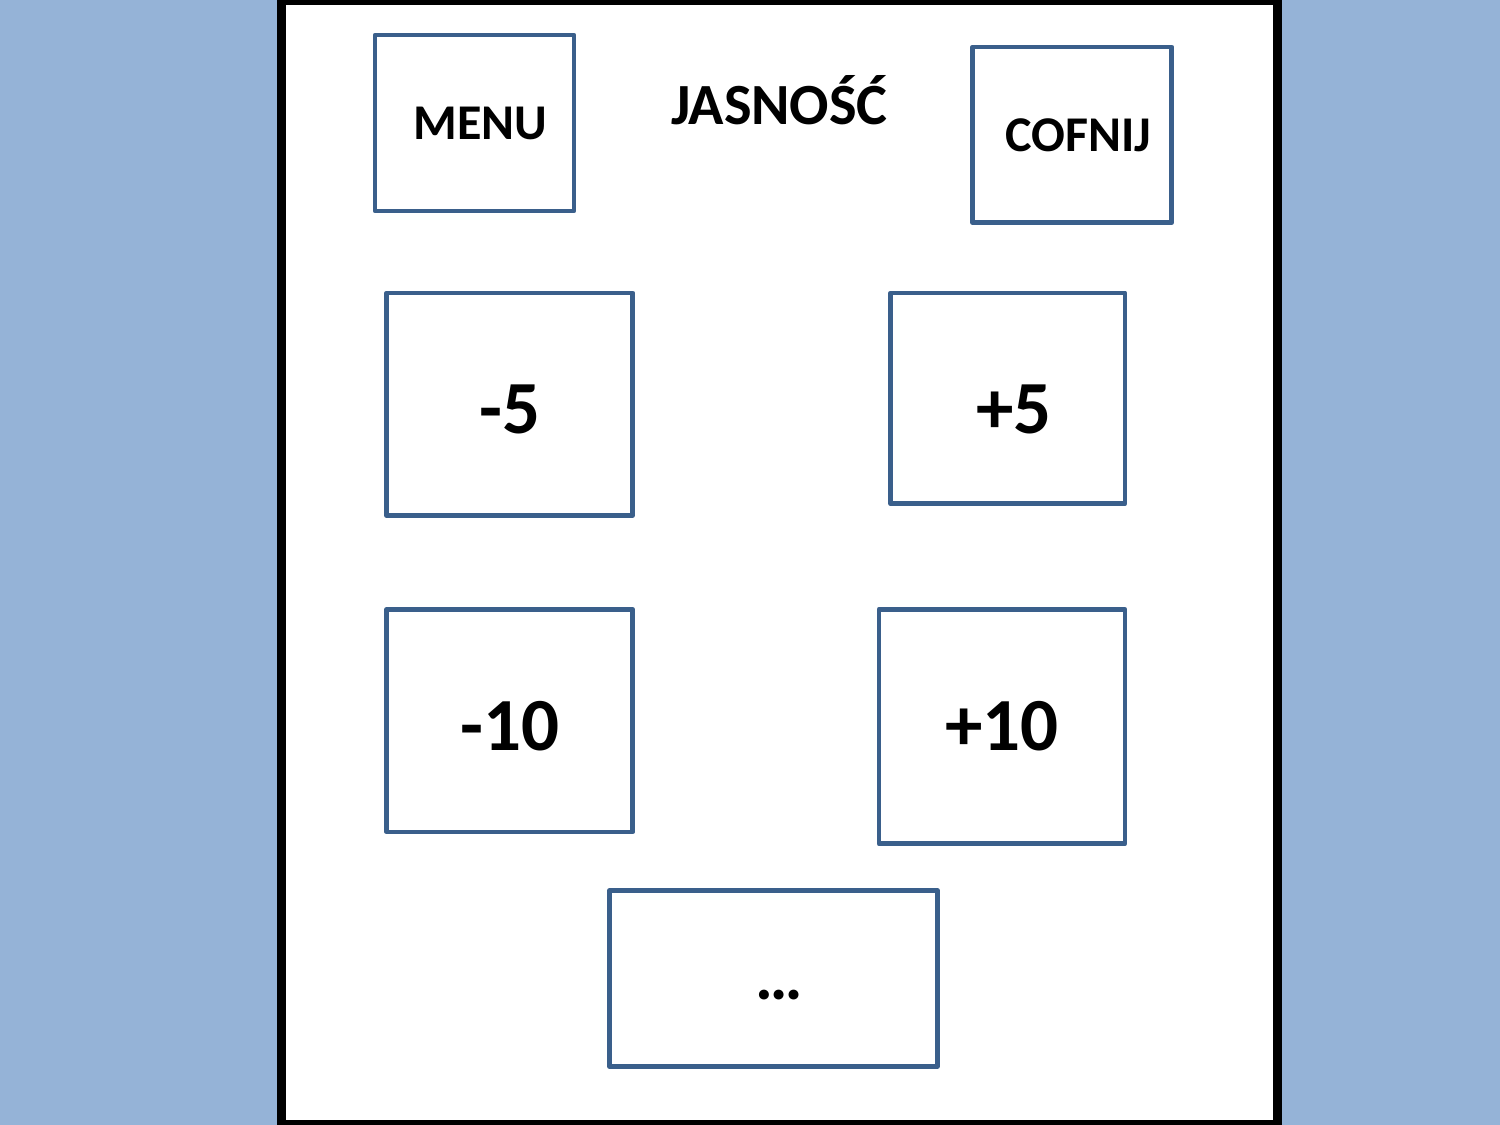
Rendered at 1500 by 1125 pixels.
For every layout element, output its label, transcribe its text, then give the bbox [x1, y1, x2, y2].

text_box [385, 607, 635, 834]
text_box [385, 291, 635, 518]
text_box -5 [398, 351, 621, 457]
text_box +10 [890, 667, 1114, 773]
text_box [607, 889, 939, 1068]
text_box … [621, 925, 938, 1066]
text_box +5 [902, 351, 1125, 457]
text_box [971, 45, 1174, 93]
text_box [889, 291, 1127, 506]
text_box [877, 607, 1127, 846]
text_box JASNOŚĆ [656, 58, 971, 144]
text_box COFNIJ [279, 0, 1279, 1125]
text_box [373, 33, 576, 81]
text_box COFNIJ [960, 93, 1196, 169]
text_box [373, 157, 576, 213]
text_box -10 [398, 667, 621, 773]
text_box MENU [363, 81, 598, 157]
text_box [971, 169, 1174, 225]
